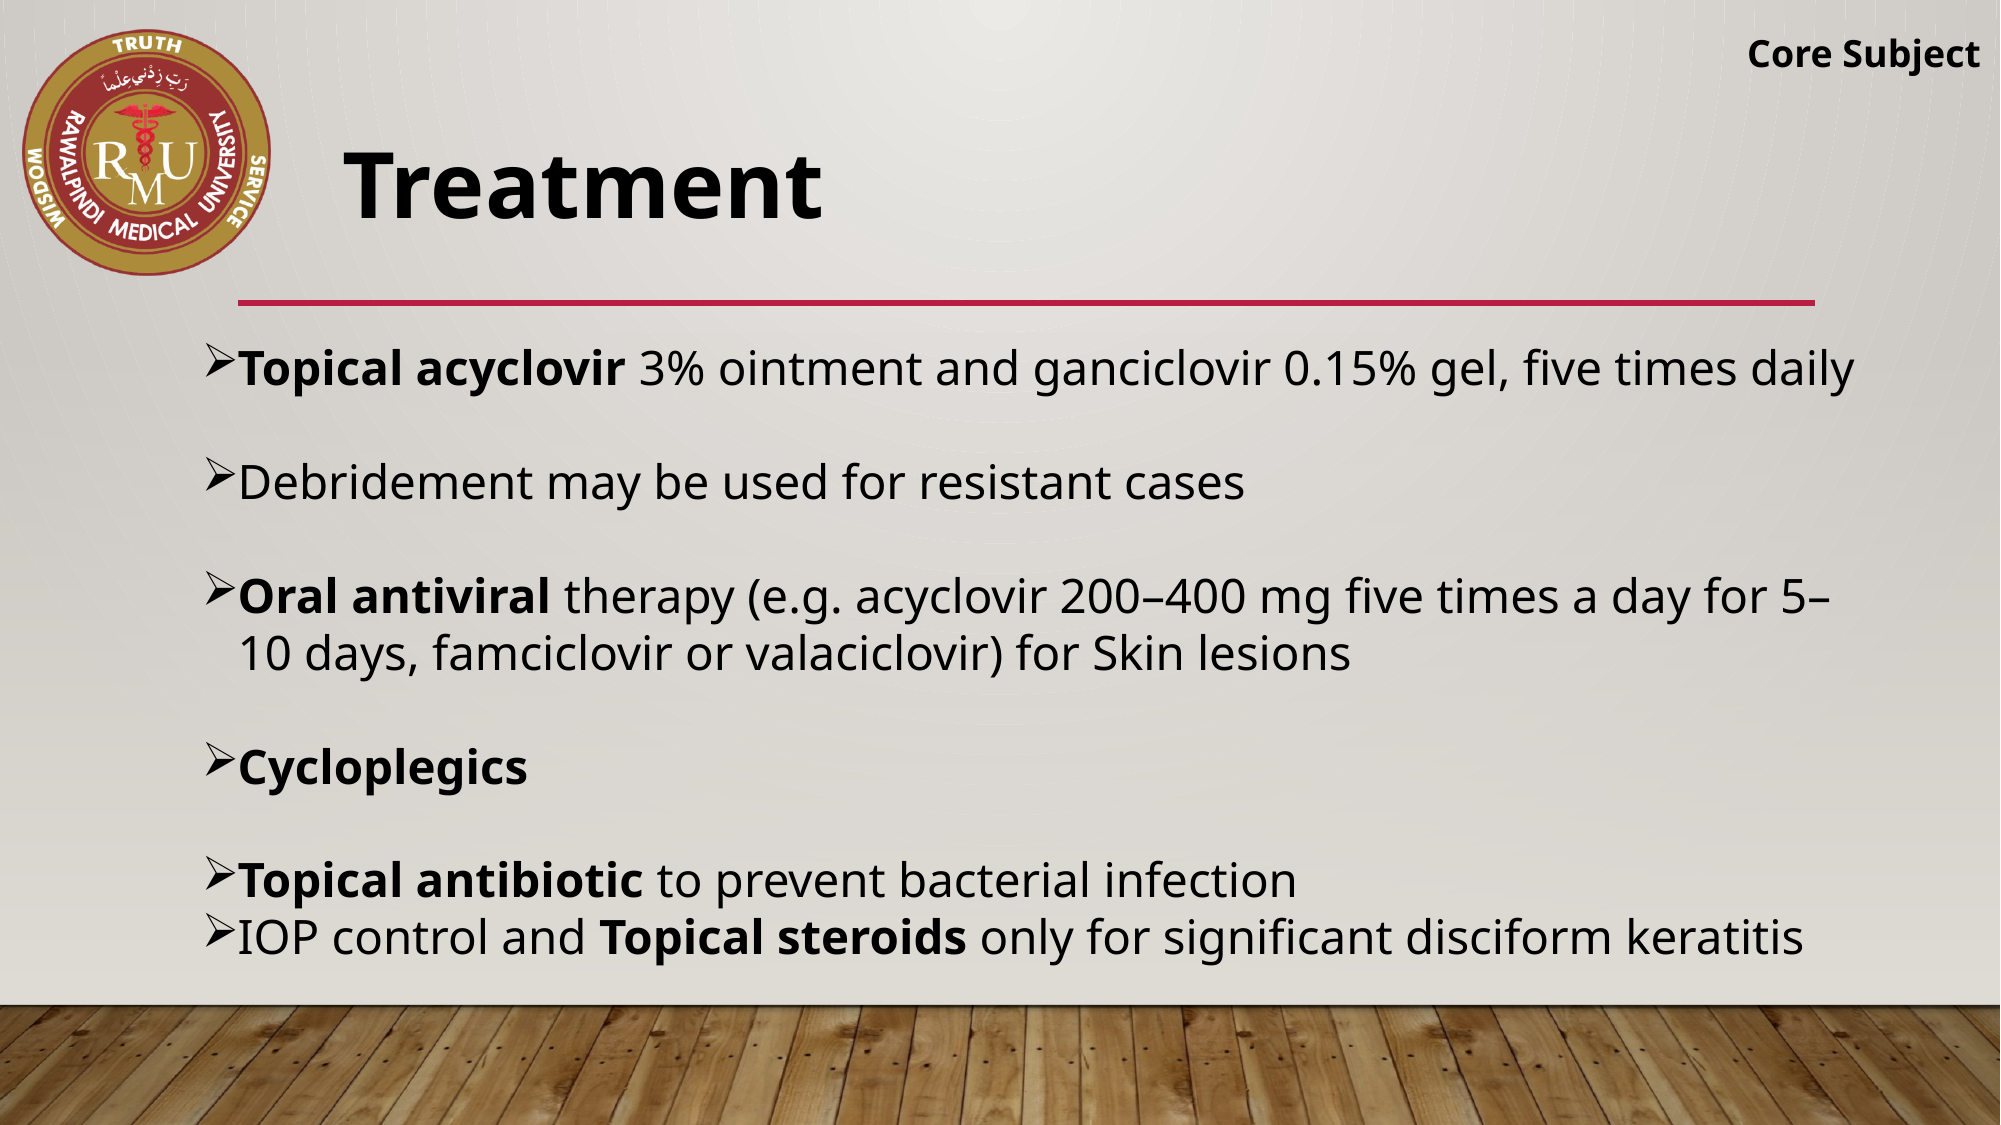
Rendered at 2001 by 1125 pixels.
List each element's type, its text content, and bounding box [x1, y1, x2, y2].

picture [22, 28, 271, 276]
picture [0, 1005, 2000, 1125]
title Treatment [327, 131, 1814, 305]
text_box Core Subject [1732, 22, 1996, 83]
list Topical acyclovir 3% ointment and ganciclovir 0.15% gel, five times daily Debridement may be used for resistant cases Oral antiviral therapy (e.g. acyclovir 200–400 mg five times a day for 5–10 days, famciclovir or valaciclovir) for Skin lesions Cycloplegics Topical antibiotic to prevent bacterial infection IOP control and Topical steroids only for significant disciform keratitis [186, 330, 1900, 1064]
